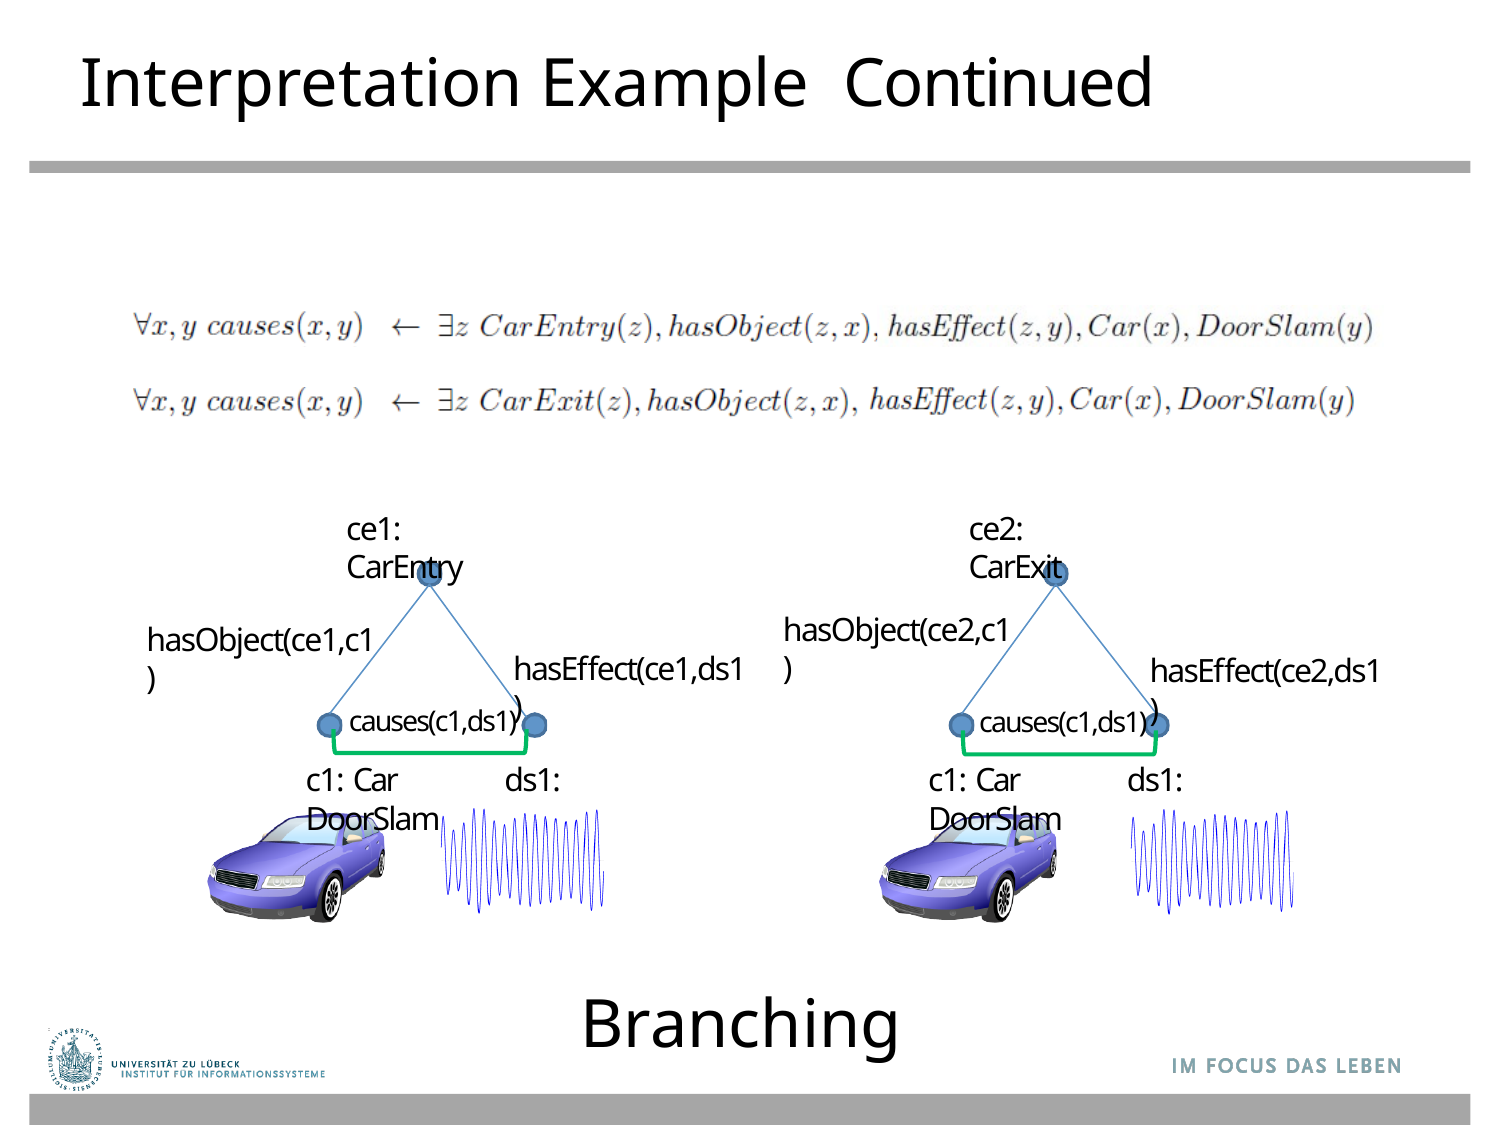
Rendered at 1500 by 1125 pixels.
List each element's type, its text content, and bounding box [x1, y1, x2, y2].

text_box hasEﬀect(ce1,ds1) [511, 646, 754, 726]
title Interpretation Example Continued [78, 38, 1170, 228]
text_box [879, 779, 1057, 957]
text_box [877, 305, 1384, 347]
text_box [207, 778, 385, 957]
text_box [433, 313, 877, 343]
text_box [962, 730, 1156, 755]
text_box ce1: CarEntry [344, 506, 523, 586]
text_box [132, 387, 421, 419]
picture [1173, 1058, 1400, 1073]
text_box [1130, 837, 1294, 915]
text_box hasObject(ce1,c1) [144, 617, 383, 697]
text_box ce2: CarExit [966, 506, 1124, 586]
text_box [123, 306, 433, 346]
text_box causes(c1,ds1) c1: Car ds1: DoorSlam [926, 684, 1317, 837]
text_box hasEﬀect(ce2,ds1) [1147, 649, 1390, 728]
text_box [437, 386, 1355, 419]
text_box [440, 837, 604, 914]
text_box causes(c1,ds1) c1: Car ds1: DoorSlam [303, 681, 694, 837]
text_box hasObject(ce2,c1) [781, 607, 1019, 687]
text_box Branching [565, 973, 917, 1068]
